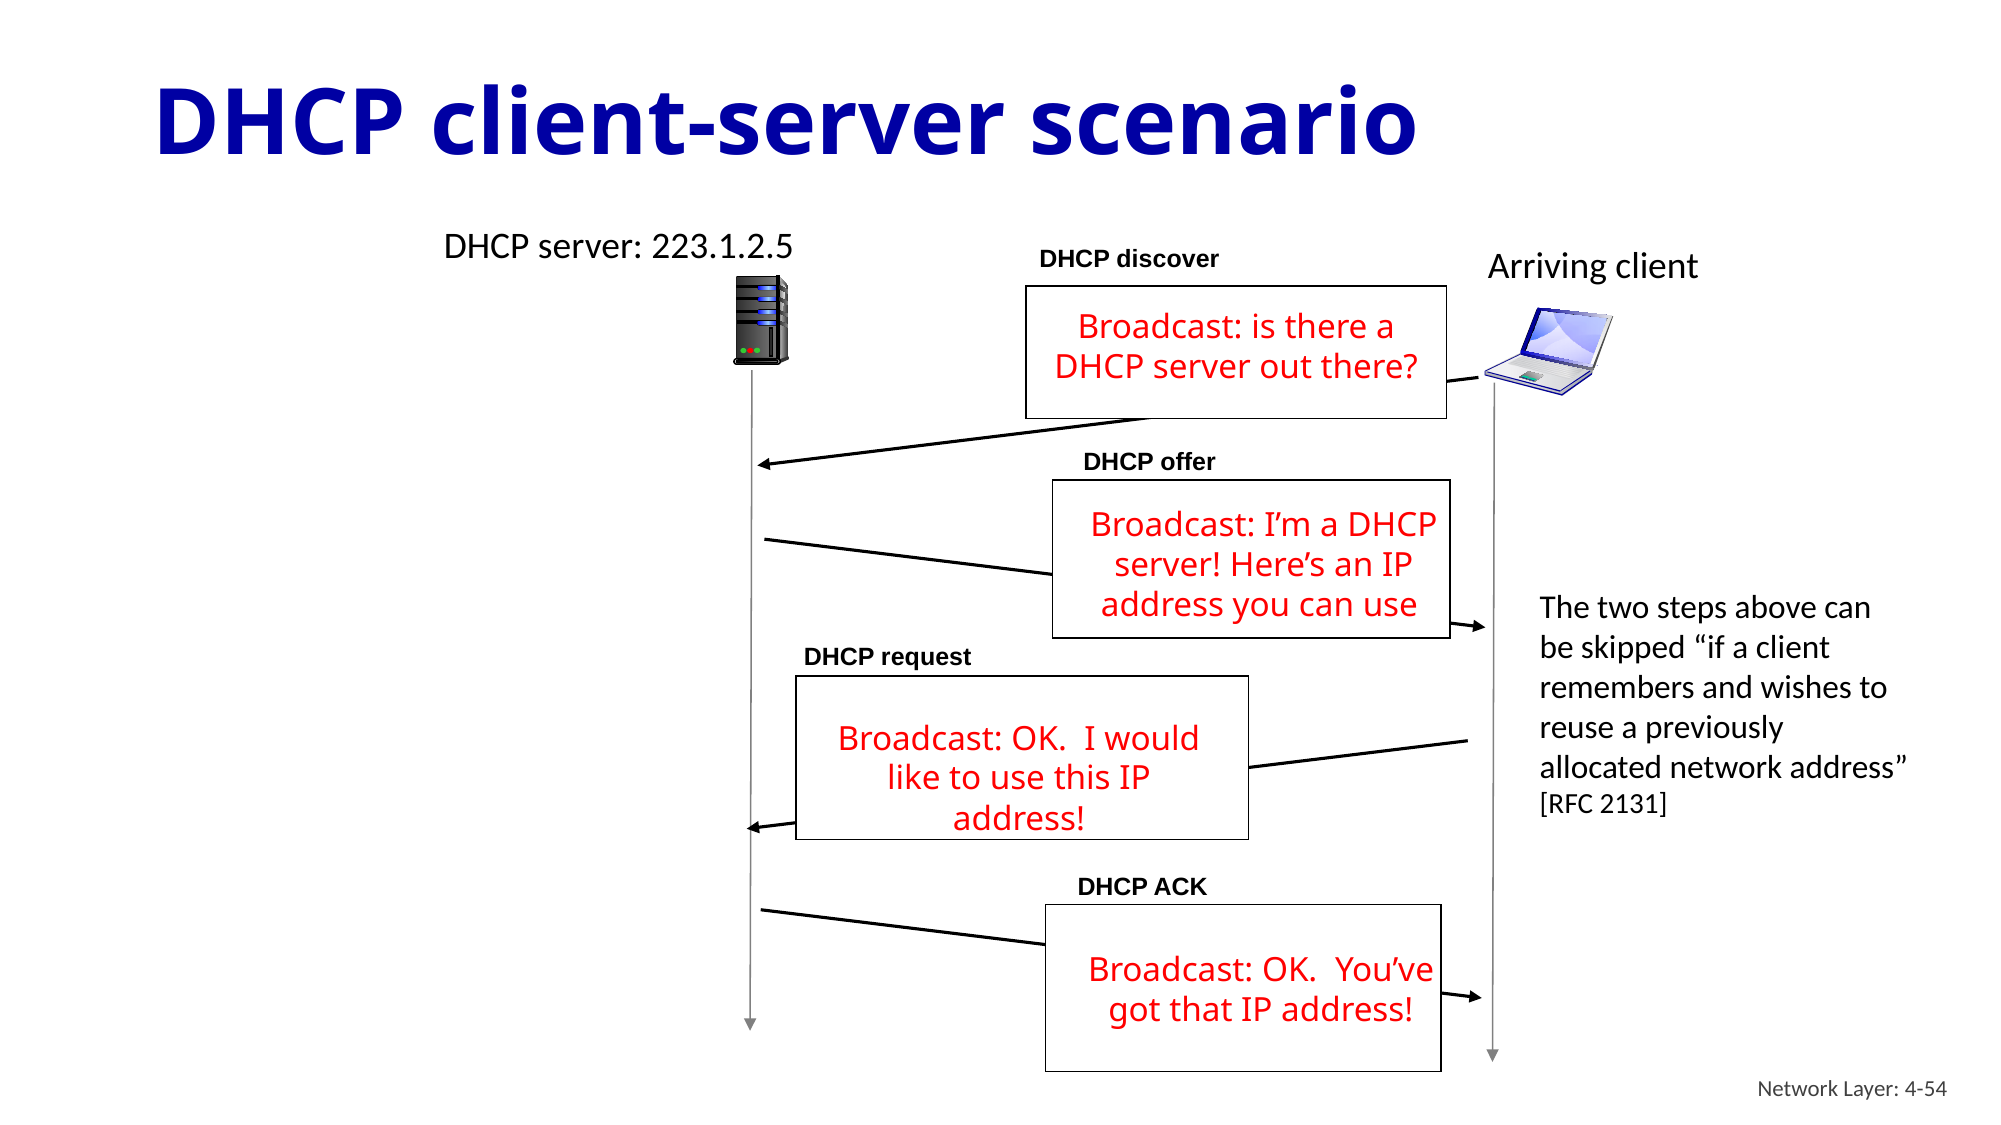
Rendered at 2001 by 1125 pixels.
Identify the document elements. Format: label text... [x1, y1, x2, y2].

text_box [1469, 990, 1482, 1003]
text_box [746, 821, 774, 834]
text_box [1036, 438, 1451, 632]
text_box [1472, 619, 1486, 633]
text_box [1029, 863, 1442, 1072]
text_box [1027, 288, 1444, 409]
text_box Arriving client [1479, 240, 1763, 294]
text_box The two steps above can be skipped “if a client remembers and wishes to reuse a previously allocated network address” [RFC 2131] [1524, 577, 1928, 828]
title DHCP client-server scenario [137, 51, 1863, 198]
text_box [1484, 307, 1614, 398]
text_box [1053, 916, 1469, 1062]
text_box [803, 684, 1235, 830]
text_box [1486, 398, 1499, 1062]
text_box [757, 235, 1479, 466]
slide_number Network Layer: 4-54 [1512, 1056, 1963, 1117]
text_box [1056, 488, 1472, 634]
text_box [743, 831, 757, 1031]
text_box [774, 632, 1249, 840]
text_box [733, 276, 789, 365]
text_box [1249, 634, 1451, 639]
text_box DHCP server: 223.1.2.5 [429, 213, 810, 273]
